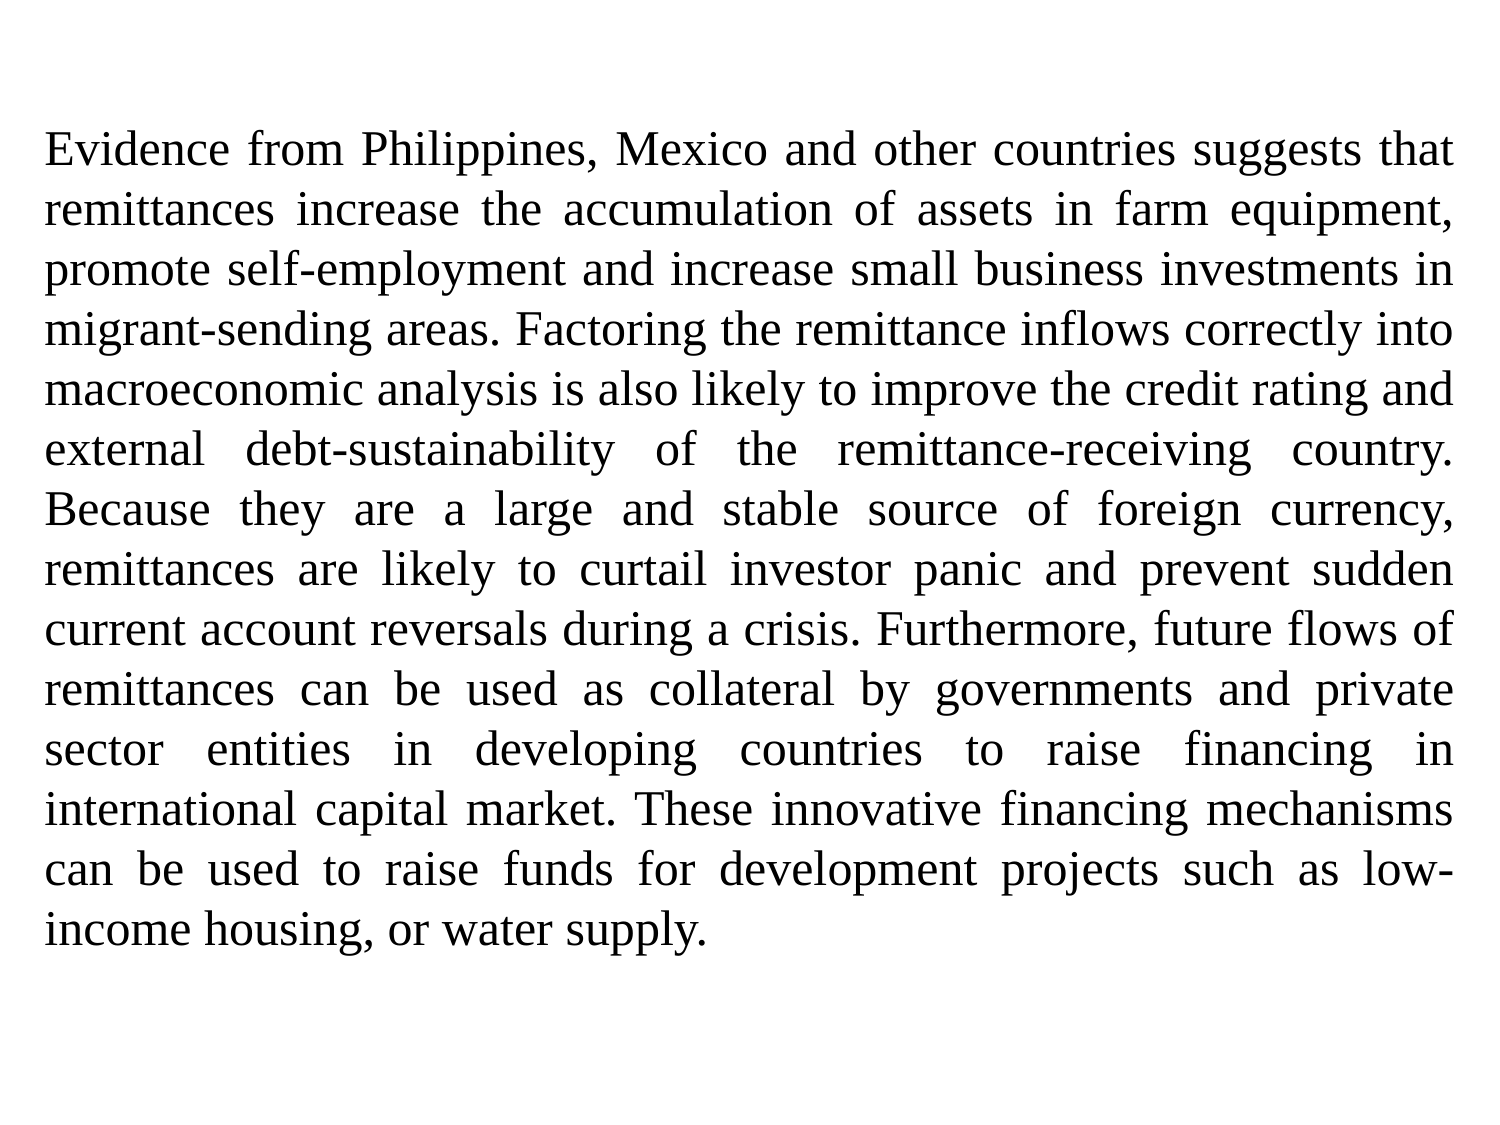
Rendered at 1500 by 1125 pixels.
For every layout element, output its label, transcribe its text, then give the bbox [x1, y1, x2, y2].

text_box Evidence from Philippines, Mexico and other countries suggests that remittances increase the accumulation of assets in farm equipment, promote self-employment and increase small business investments in migrant-sending areas. Factoring the remittance inflows correctly into macroeconomic analysis is also likely to improve the credit rating and external debt-sustainability of the remittance-receiving country. Because they are a large and stable source of foreign currency, remittances are likely to curtail investor panic and prevent sudden current account reversals during a crisis. Furthermore, future flows of remittances can be used as collateral by governments and private sector entities in developing countries to raise financing in international capital market. These innovative financing mechanisms can be used to raise funds for development projects such as low-income housing, or water supply. [29, 107, 1471, 963]
